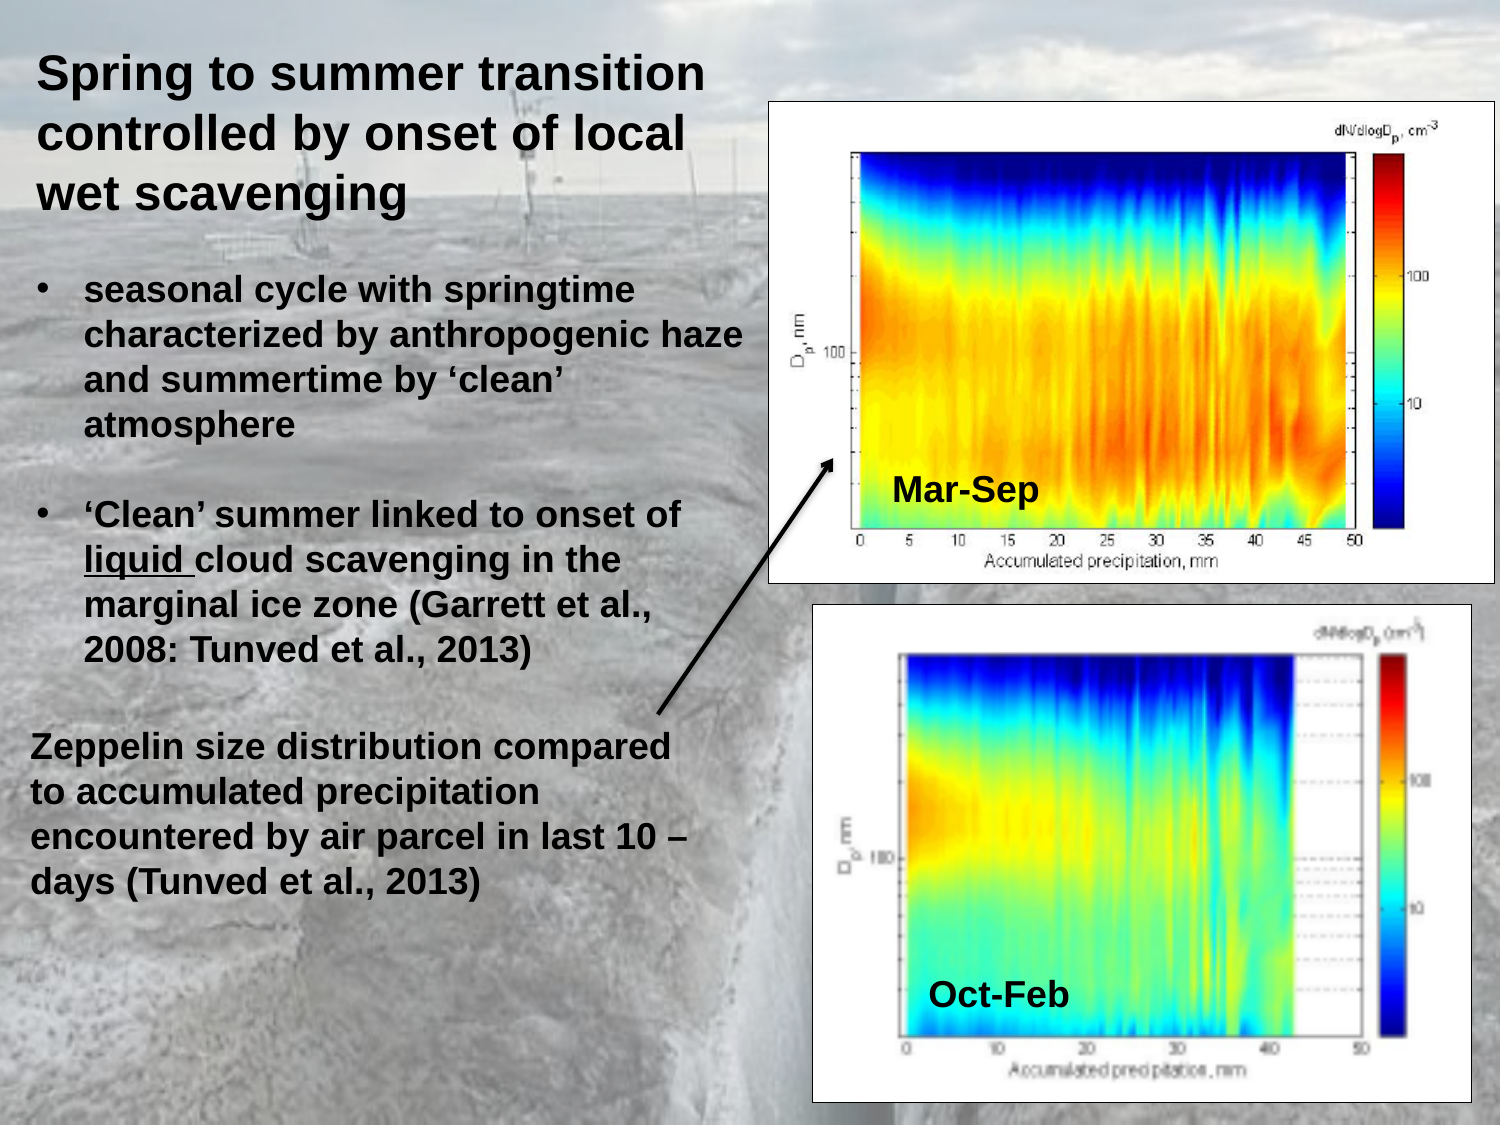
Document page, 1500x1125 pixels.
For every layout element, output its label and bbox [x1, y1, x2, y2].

text_box [657, 457, 834, 715]
picture [0, 0, 1500, 1125]
